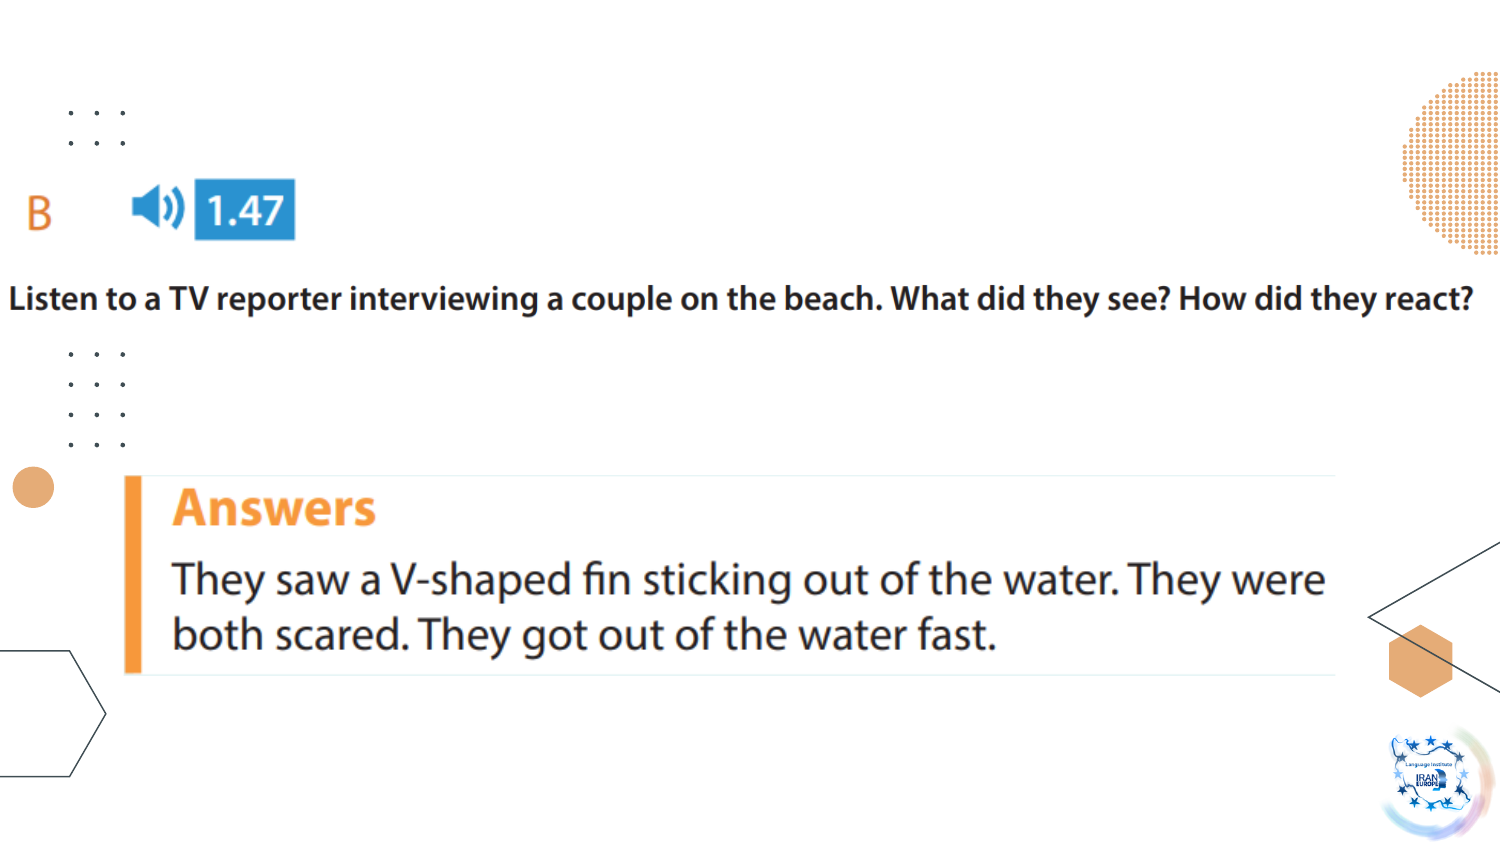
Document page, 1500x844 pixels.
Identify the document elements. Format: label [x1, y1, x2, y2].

picture [123, 475, 1336, 677]
picture [1375, 722, 1500, 844]
picture [0, 150, 1500, 338]
